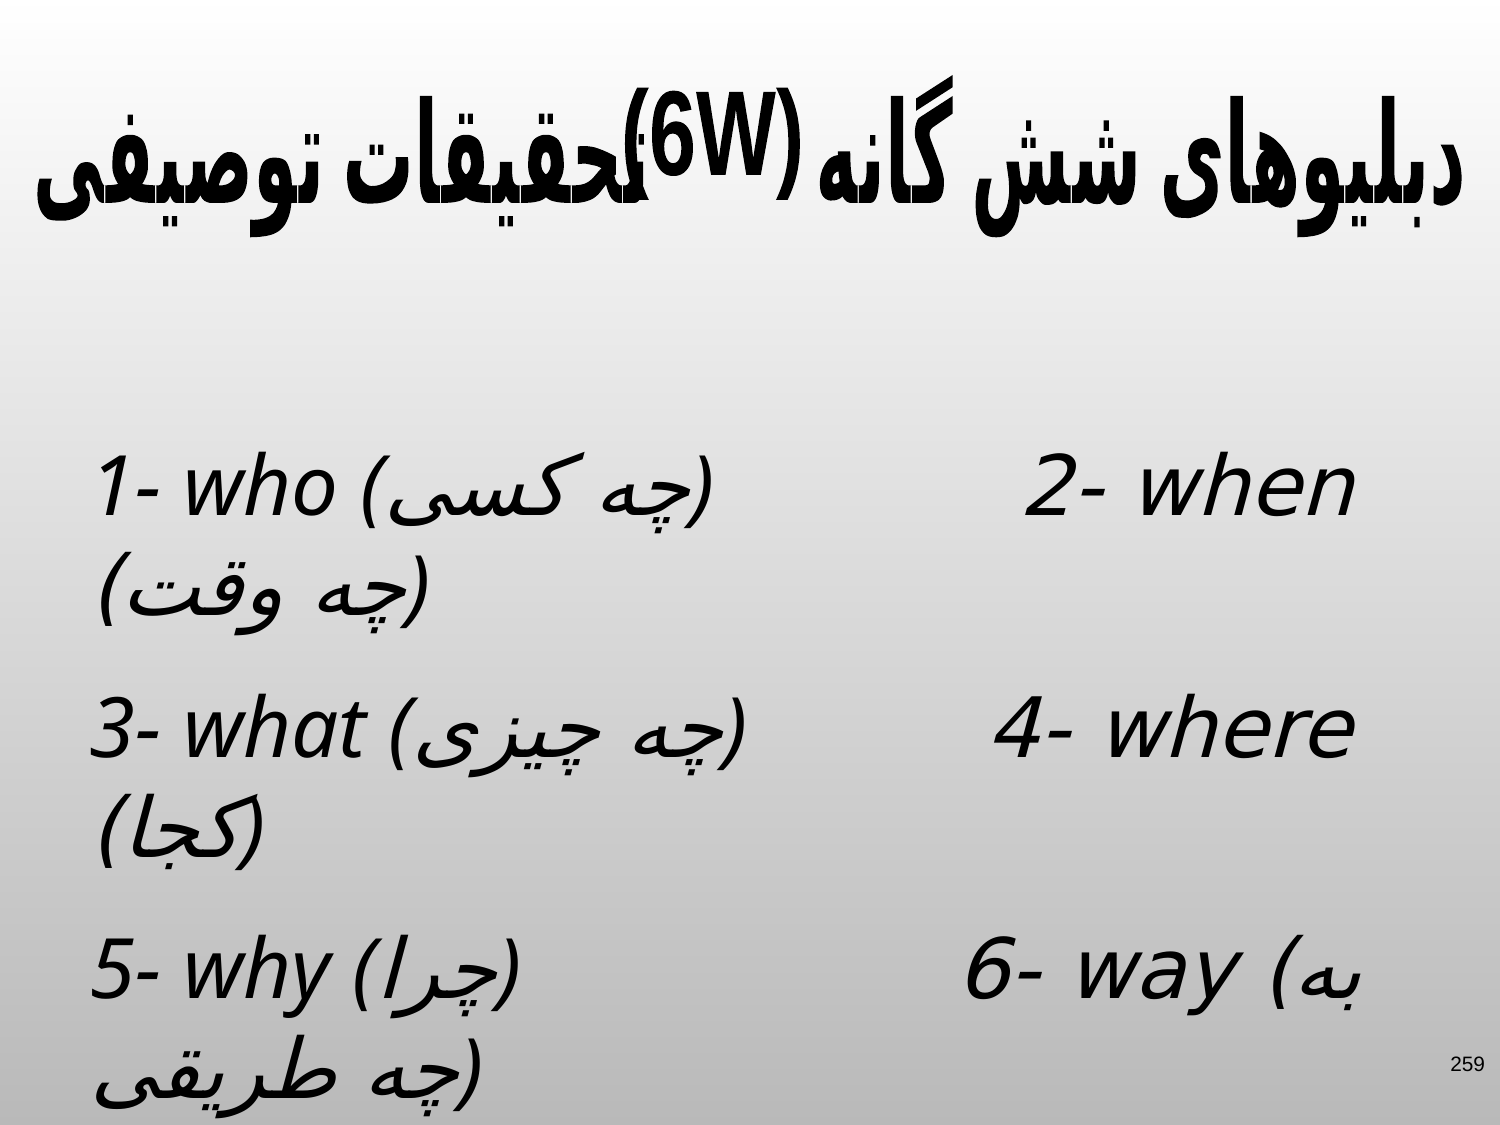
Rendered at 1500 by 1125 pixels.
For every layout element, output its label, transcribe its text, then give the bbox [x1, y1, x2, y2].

slide_number 259 [1413, 1024, 1500, 1103]
text_box 1- who (چه کسی) 2- when (چه وقت) 3- what (چه چیزی) 4- where (کجا) 5- why (چرا) 6- way (به چه طریقی) [74, 424, 1413, 1123]
